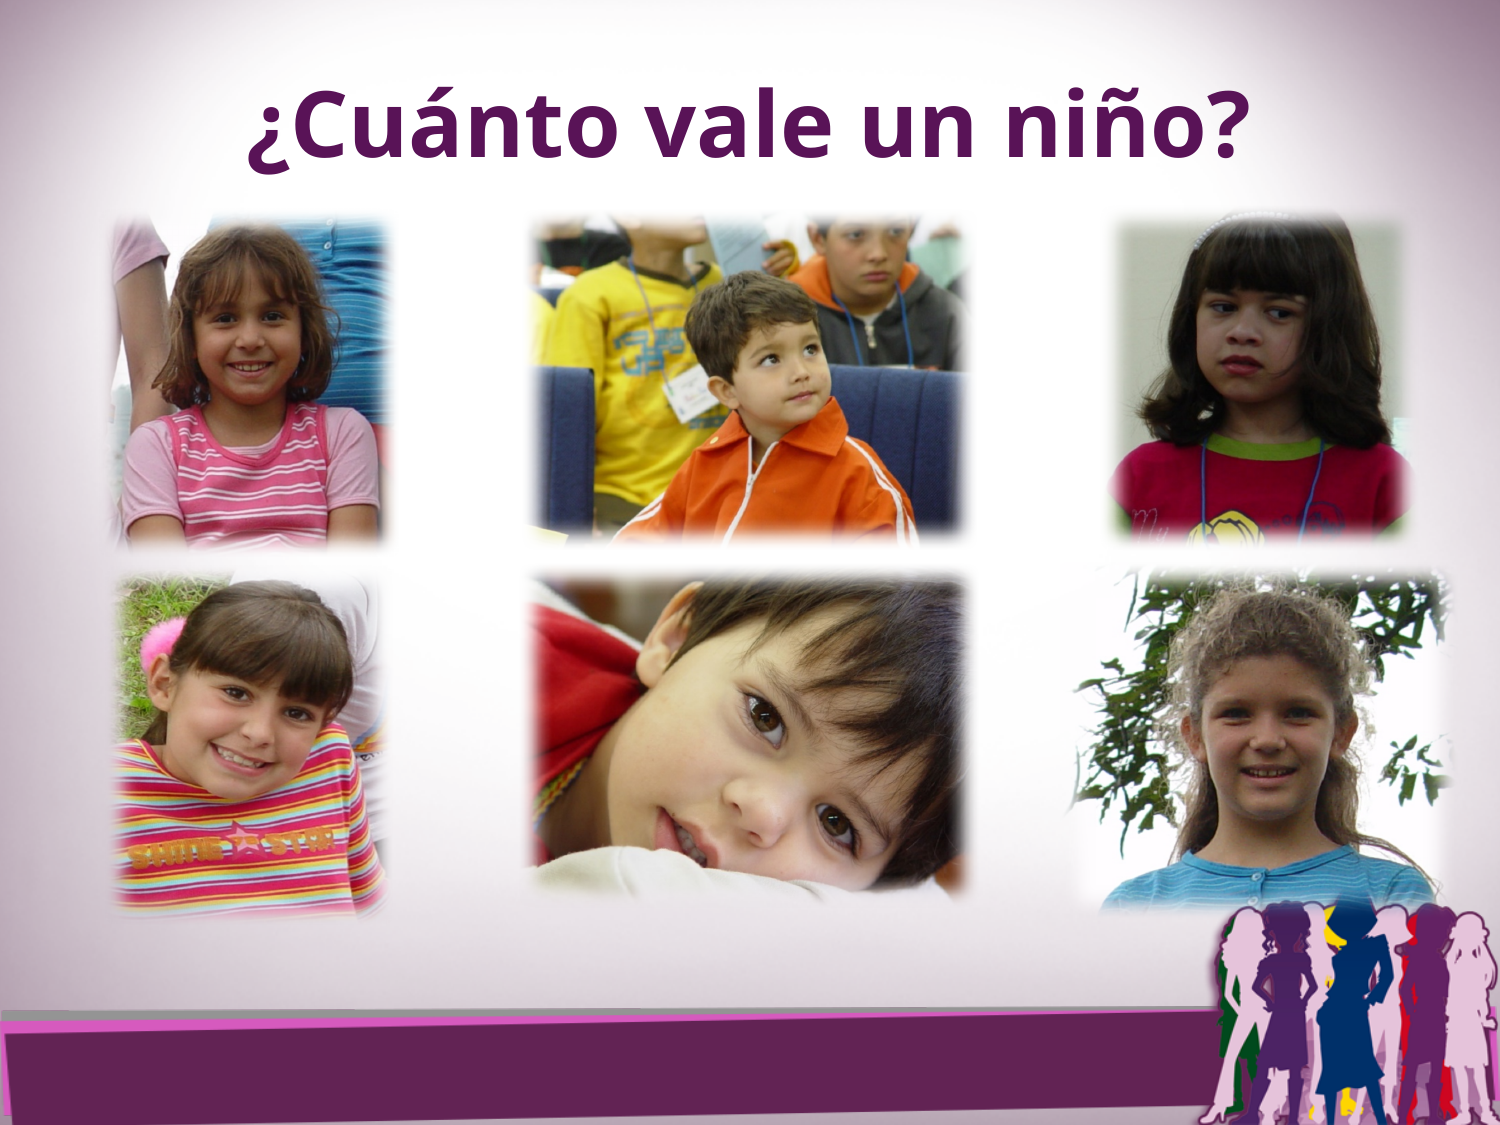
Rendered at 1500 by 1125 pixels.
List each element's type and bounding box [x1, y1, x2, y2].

picture [1060, 562, 1459, 921]
text_box [0, 0, 1500, 1125]
picture [518, 562, 980, 909]
list [520, 208, 978, 551]
list [105, 566, 393, 926]
list [1099, 203, 1420, 551]
picture [99, 207, 400, 559]
